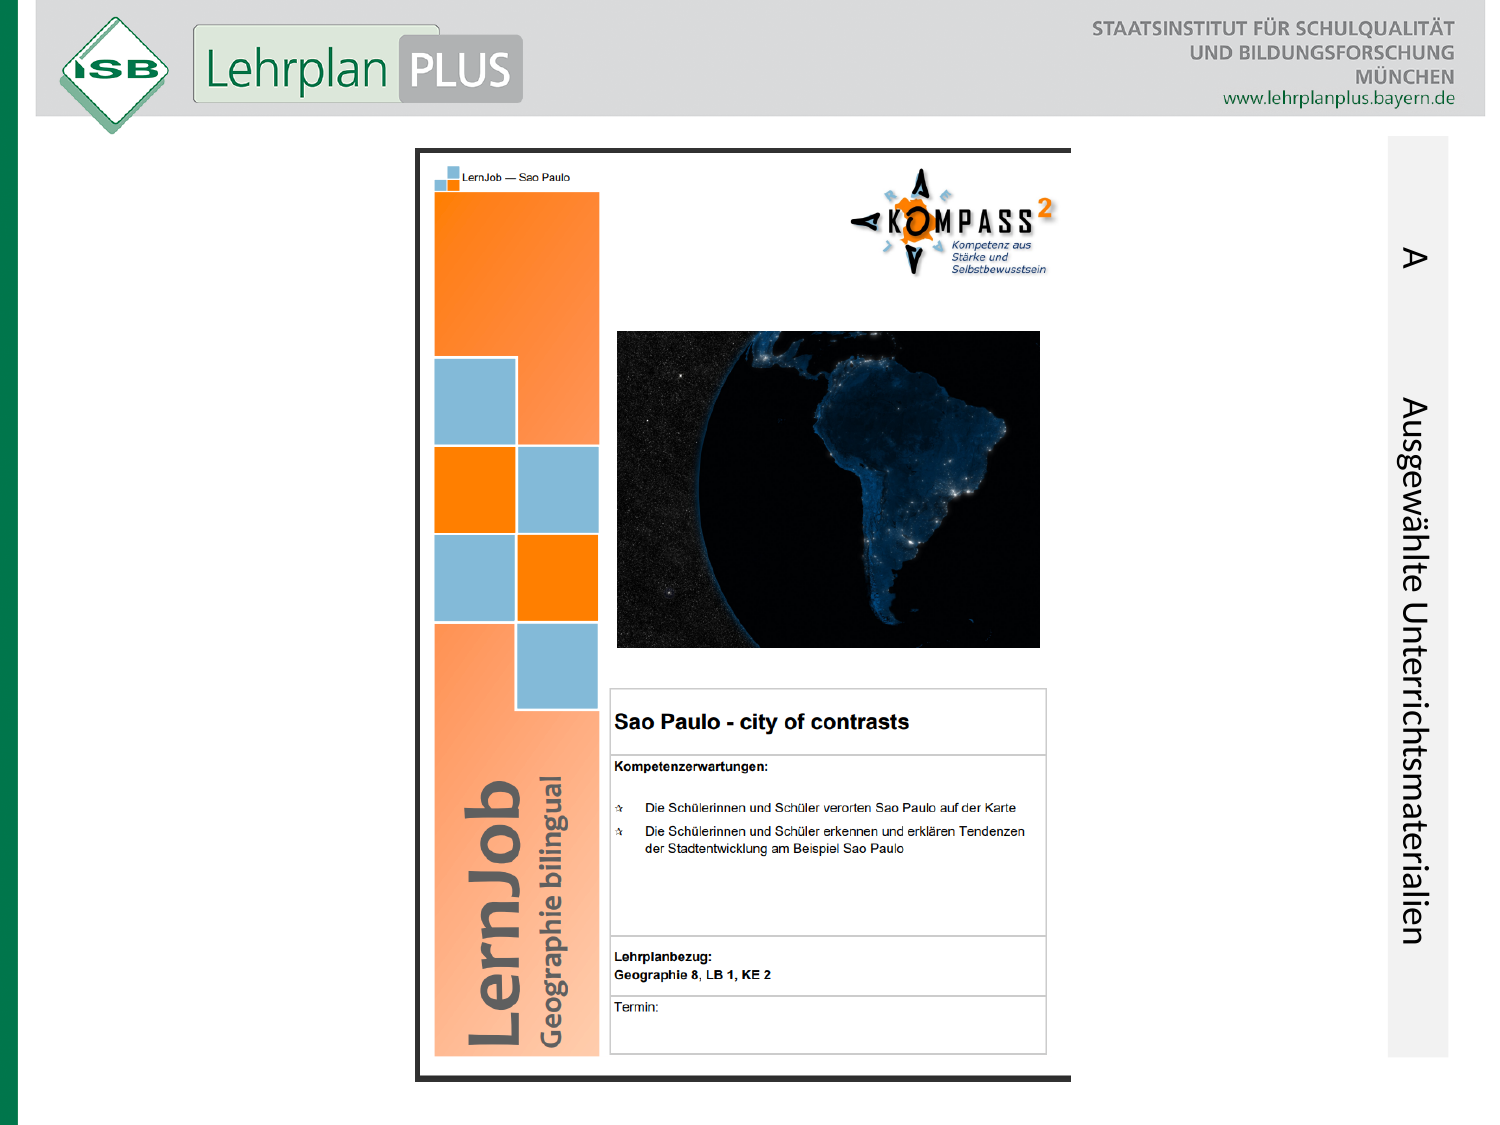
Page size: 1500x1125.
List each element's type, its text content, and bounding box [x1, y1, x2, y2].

picture [0, 0, 1500, 1125]
text_box A Ausgewählte Unterrichtsmaterialien [1387, 136, 1449, 1058]
